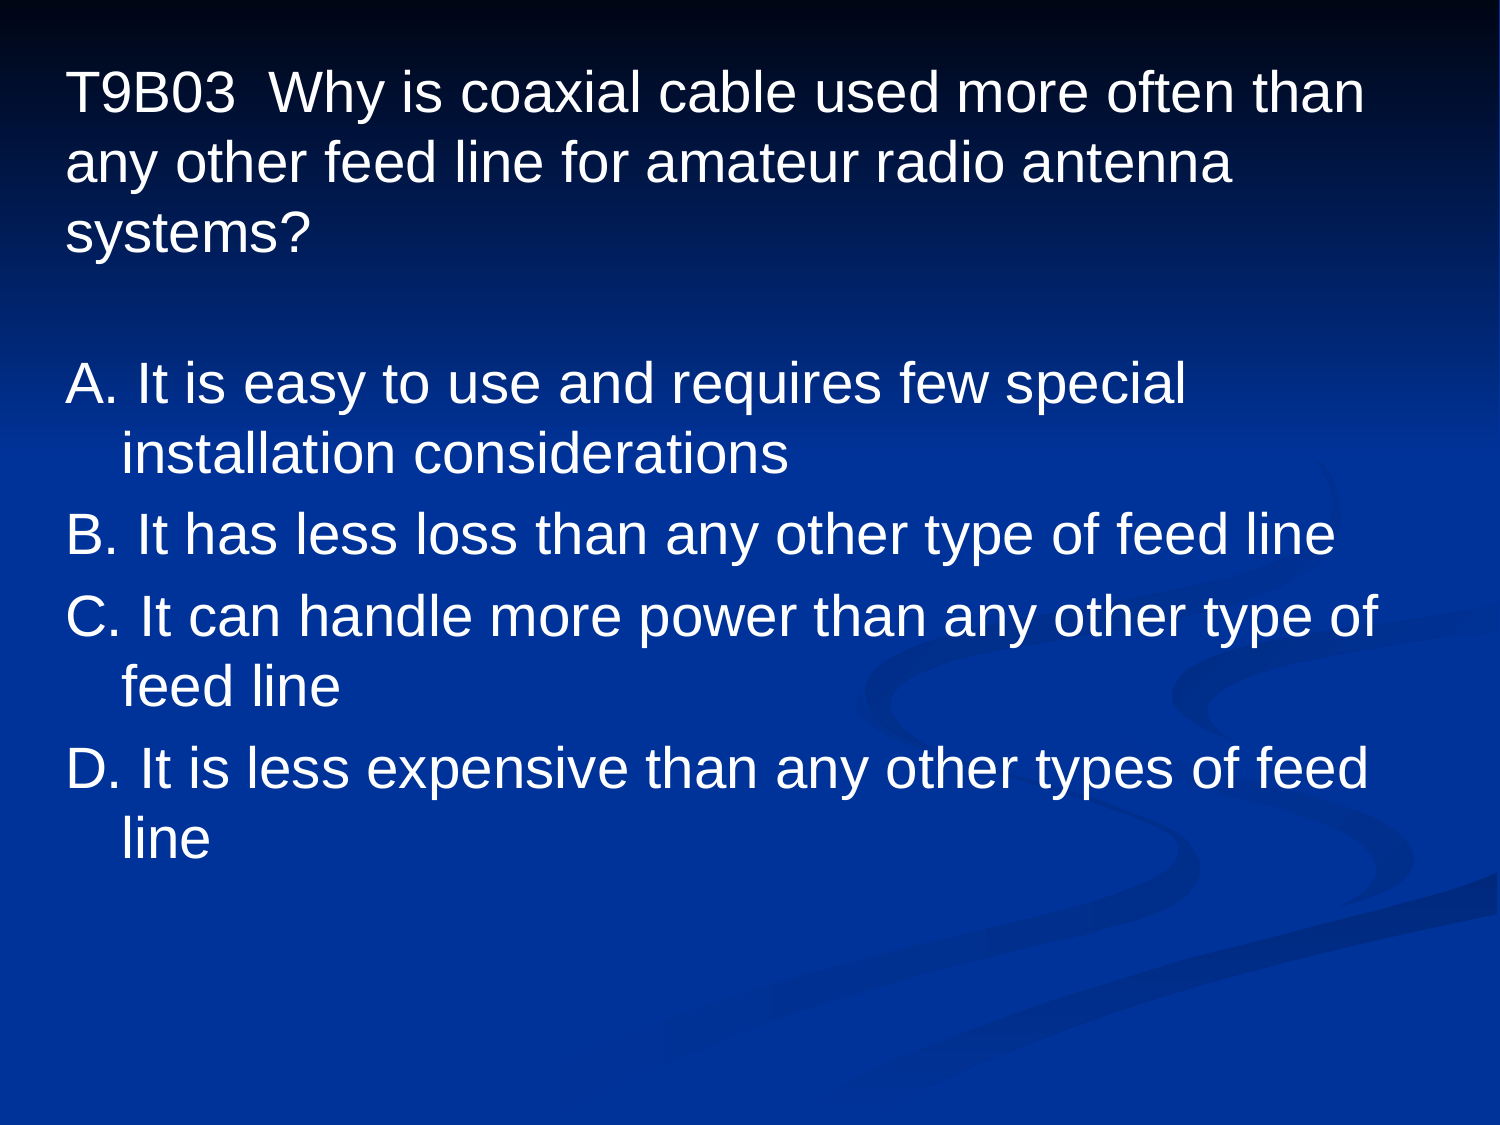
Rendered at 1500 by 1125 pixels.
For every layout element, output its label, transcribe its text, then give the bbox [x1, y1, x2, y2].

title T9B03 Why is coaxial cable used more often than any other feed line for amateur radio antenna systems? [49, 49, 1451, 337]
list A. It is easy to use and requires few special installation considerations B. It has less loss than any other type of feed line C. It can handle more power than any other type of feed line D. It is less expensive than any other types of feed line [49, 337, 1451, 1006]
